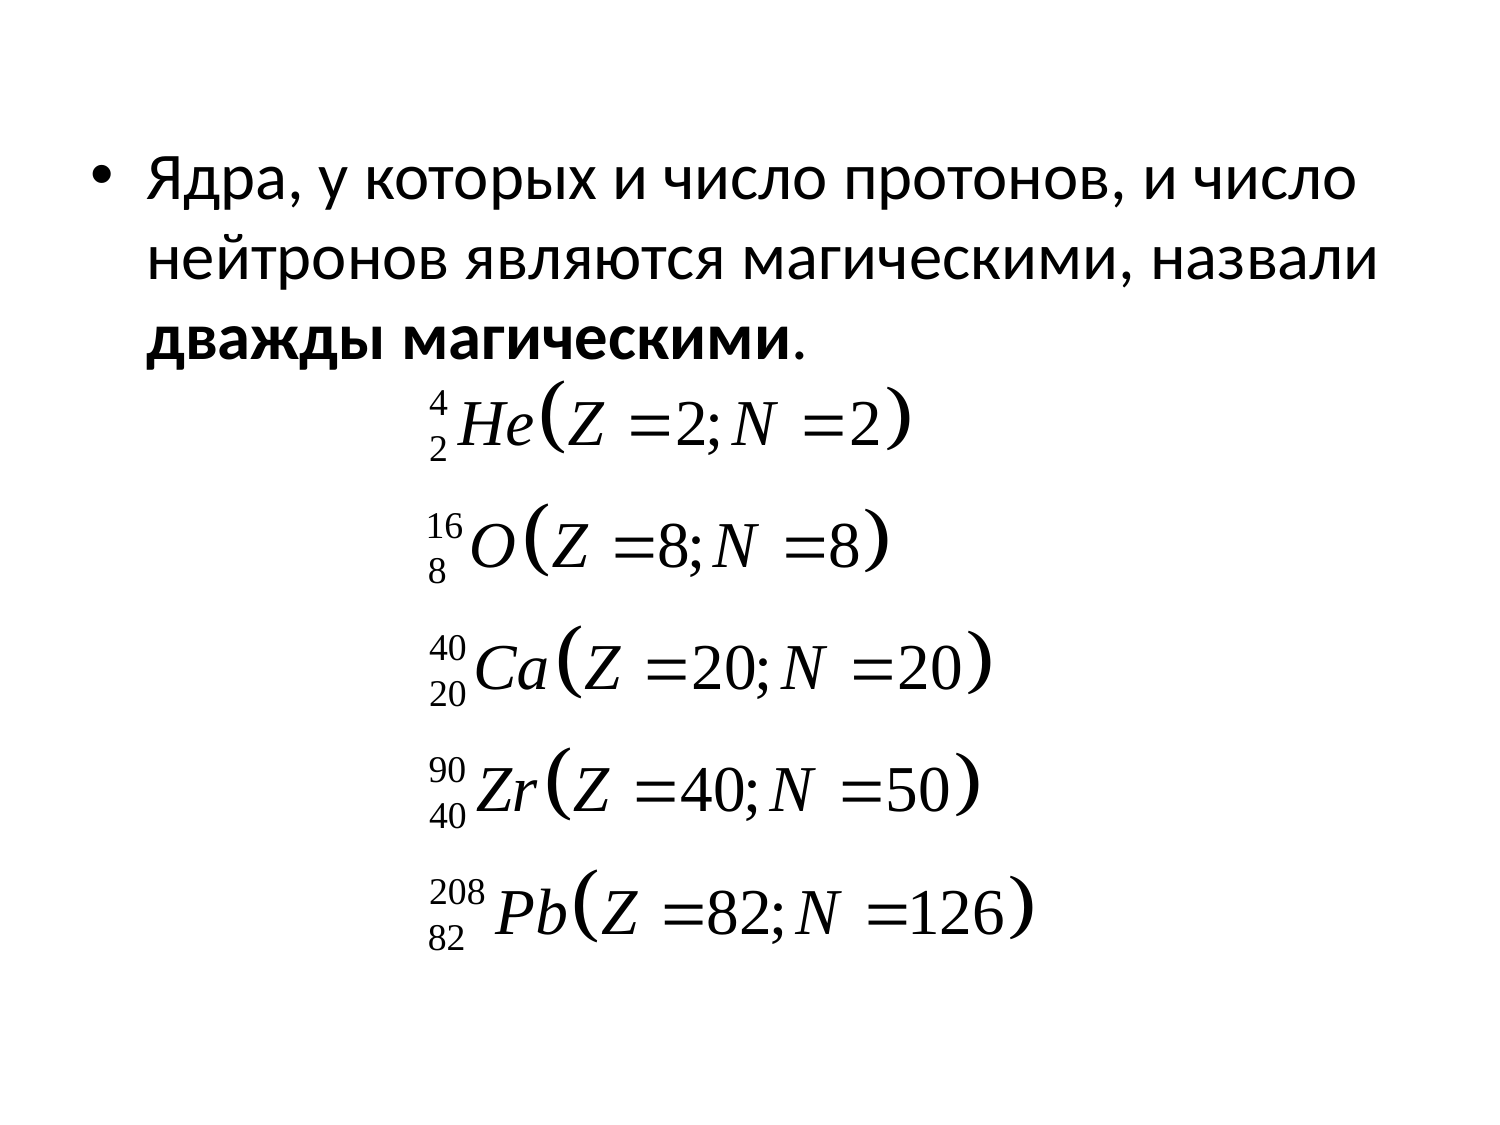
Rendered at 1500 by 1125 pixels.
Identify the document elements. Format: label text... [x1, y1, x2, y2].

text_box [416, 374, 1037, 972]
list Ядра, у которых и число протонов, и число нейтронов являются магическими, назвали дважды магическими. [75, 125, 1425, 294]
list Ядра, у которых и число протонов, и число нейтронов являются магическими, назвали дважды магическими. [75, 295, 1425, 1005]
